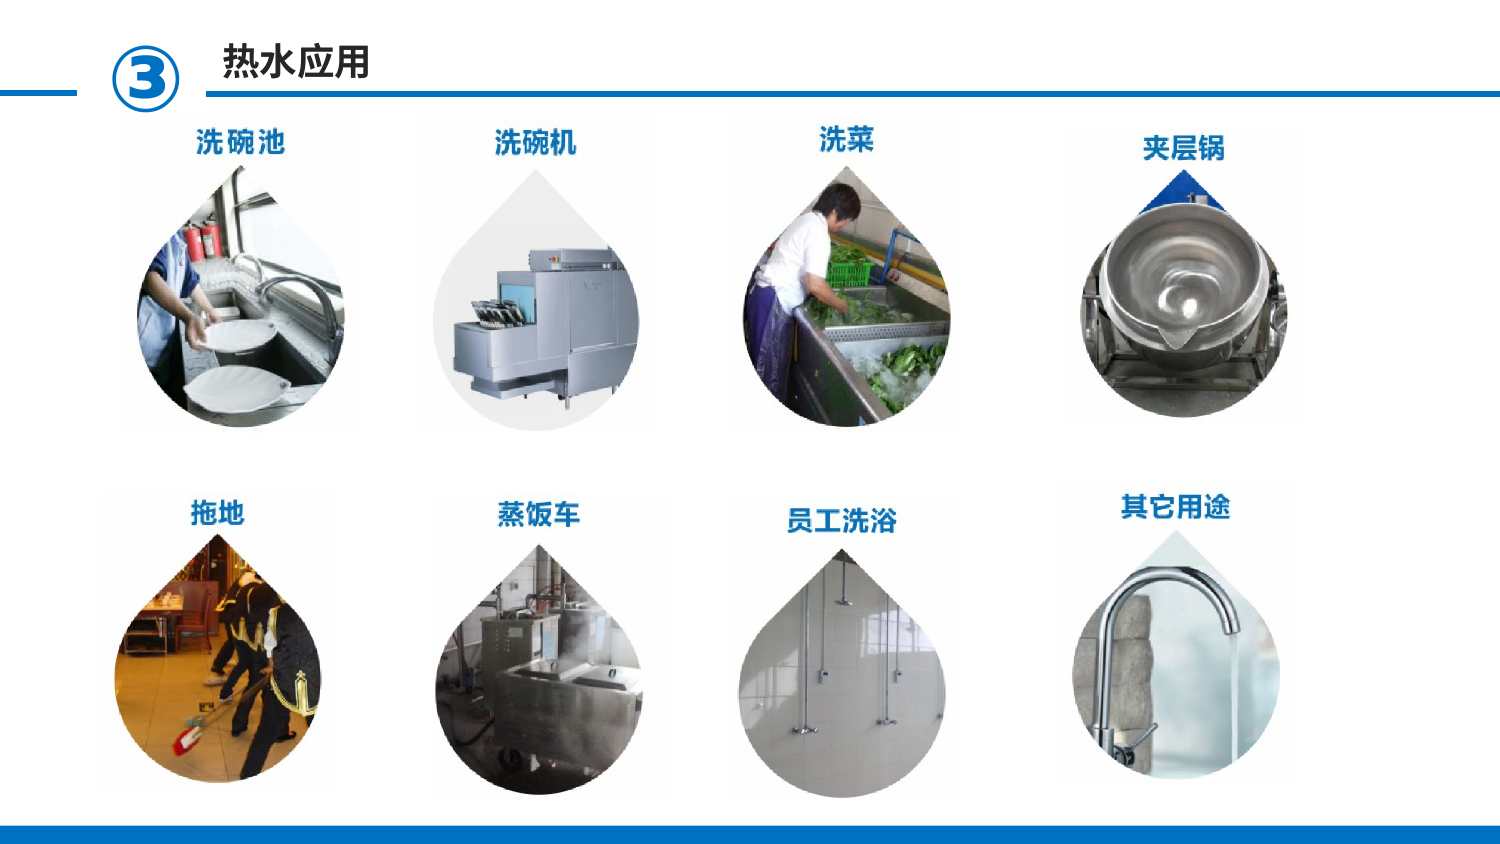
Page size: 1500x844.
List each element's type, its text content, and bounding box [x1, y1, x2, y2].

picture [123, 114, 361, 434]
text_box ③ [92, 12, 200, 137]
picture [100, 492, 337, 796]
picture [430, 493, 668, 801]
text_box [0, 824, 1500, 844]
picture [726, 496, 963, 801]
picture [1056, 480, 1294, 786]
picture [726, 114, 963, 434]
text_box 热水应用 [207, 30, 388, 91]
picture [1068, 126, 1306, 426]
picture [418, 114, 656, 434]
